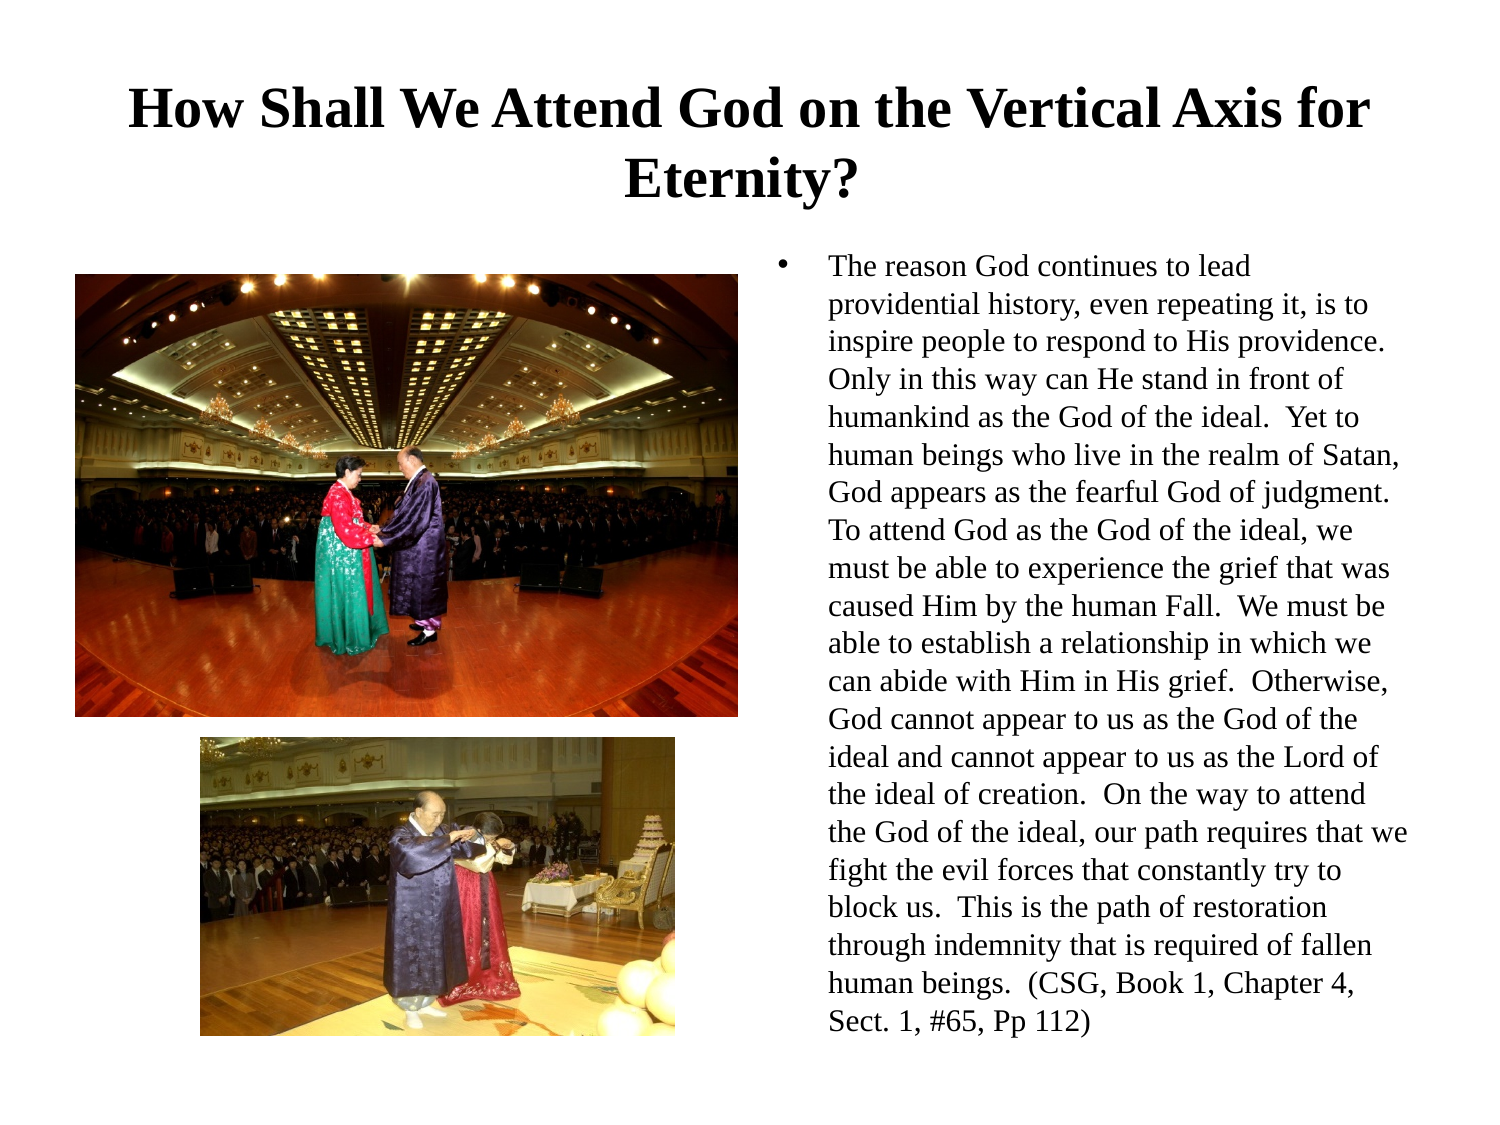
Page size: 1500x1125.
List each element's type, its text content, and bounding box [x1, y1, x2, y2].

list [74, 274, 738, 717]
picture [199, 737, 676, 1036]
list The reason God continues to lead providential history, even repeating it, is to inspire people to respond to His providence. Only in this way can He stand in front of humankind as the God of the ideal. Yet to human beings who live in the realm of Satan, God appears as the fearful God of judgment. To attend God as the God of the ideal, we must be able to experience the grief that was caused Him by the human Fall. We must be able to establish a relationship in which we can abide with Him in His grief. Otherwise, God cannot appear to us as the God of the ideal and cannot appear to us as the Lord of the ideal of creation. On the way to attend the God of the ideal, our path requires that we fight the evil forces that constantly try to block us. This is the path of restoration through indemnity that is required of fallen human beings. (CSG, Book 1, Chapter 4, Sect. 1, #65, Pp 112) [762, 237, 1425, 1075]
title How Shall We Attend God on the Vertical Axis for Eternity? [75, 45, 1425, 233]
